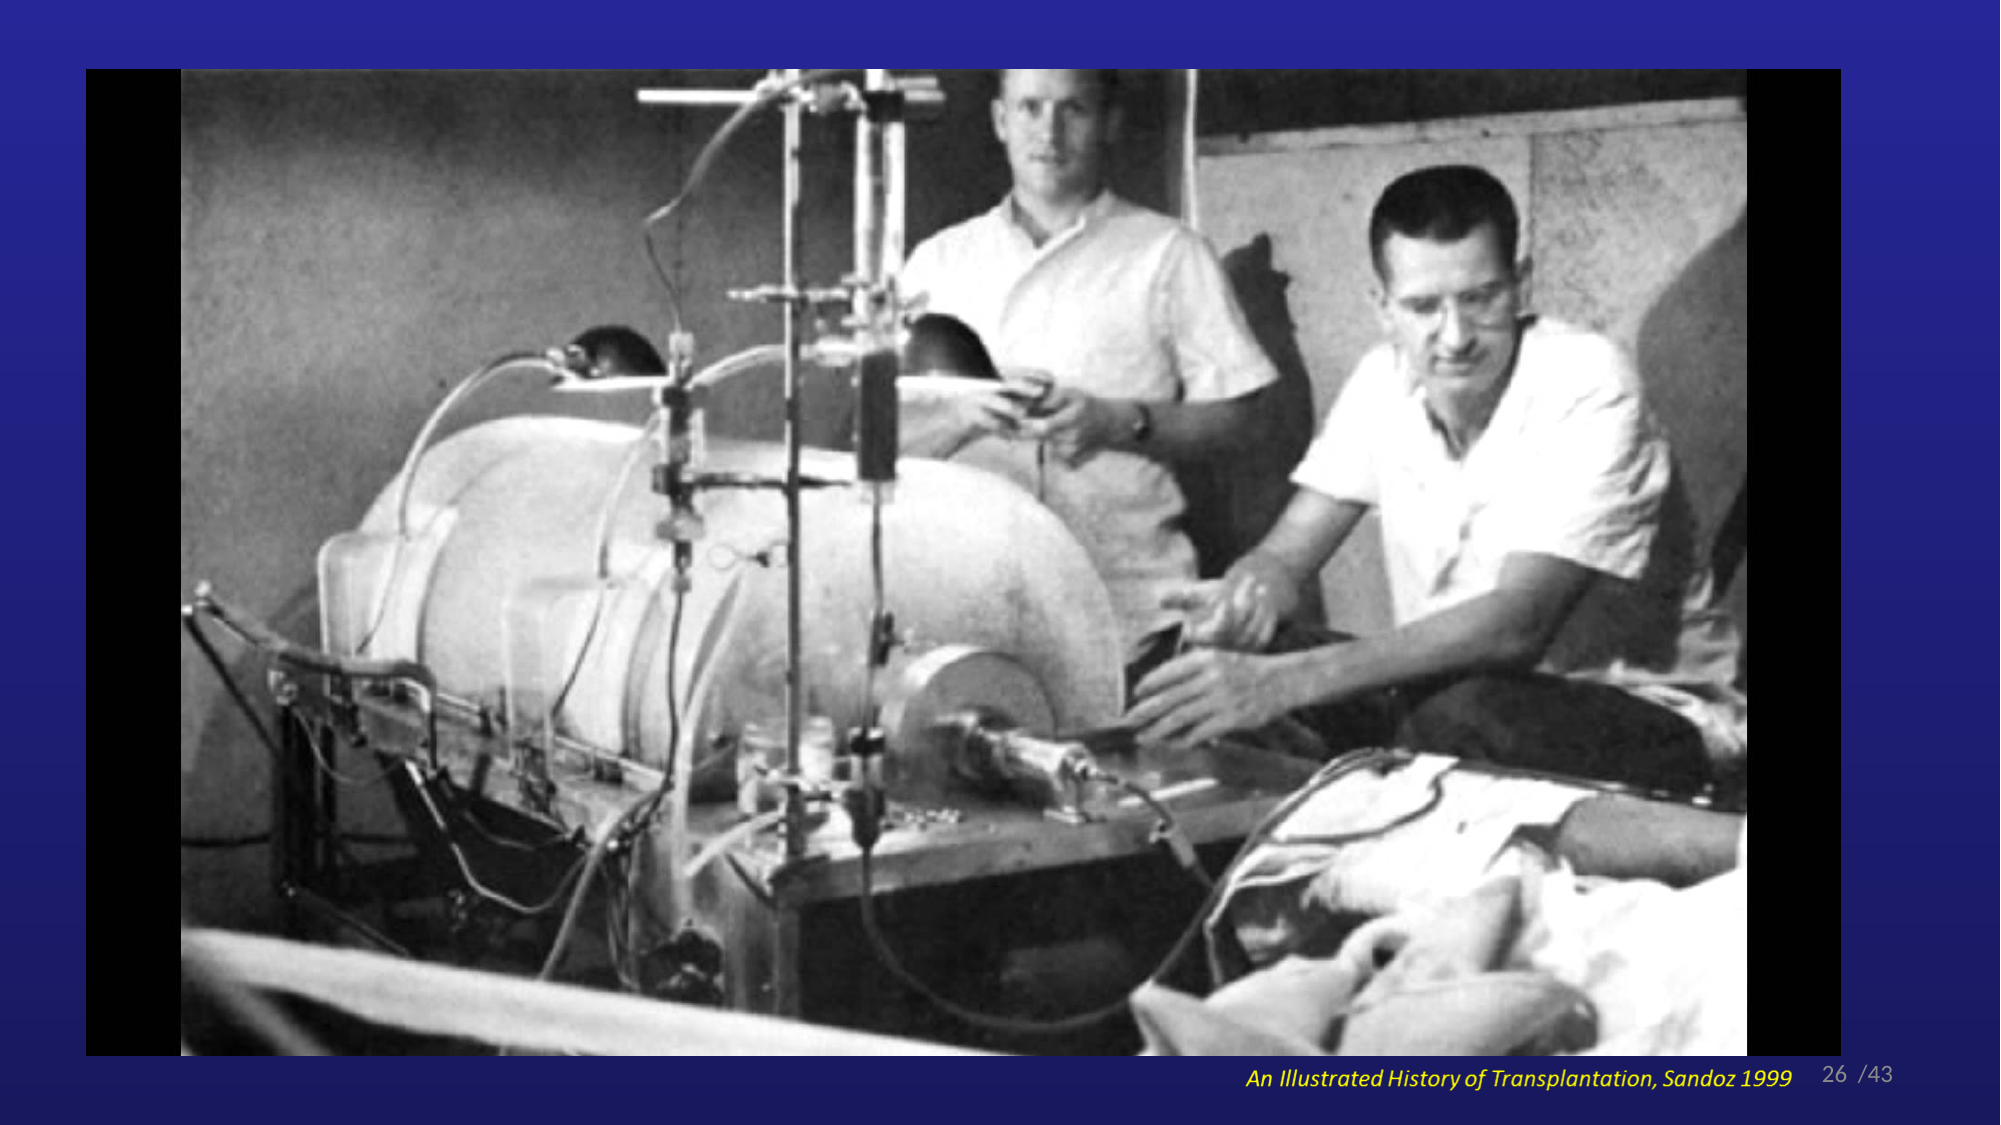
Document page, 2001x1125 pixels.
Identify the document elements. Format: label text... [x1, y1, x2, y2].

footer /43 [1837, 1042, 1914, 1103]
picture [86, 69, 1841, 1110]
slide_number 26 [1826, 1056, 1837, 1103]
